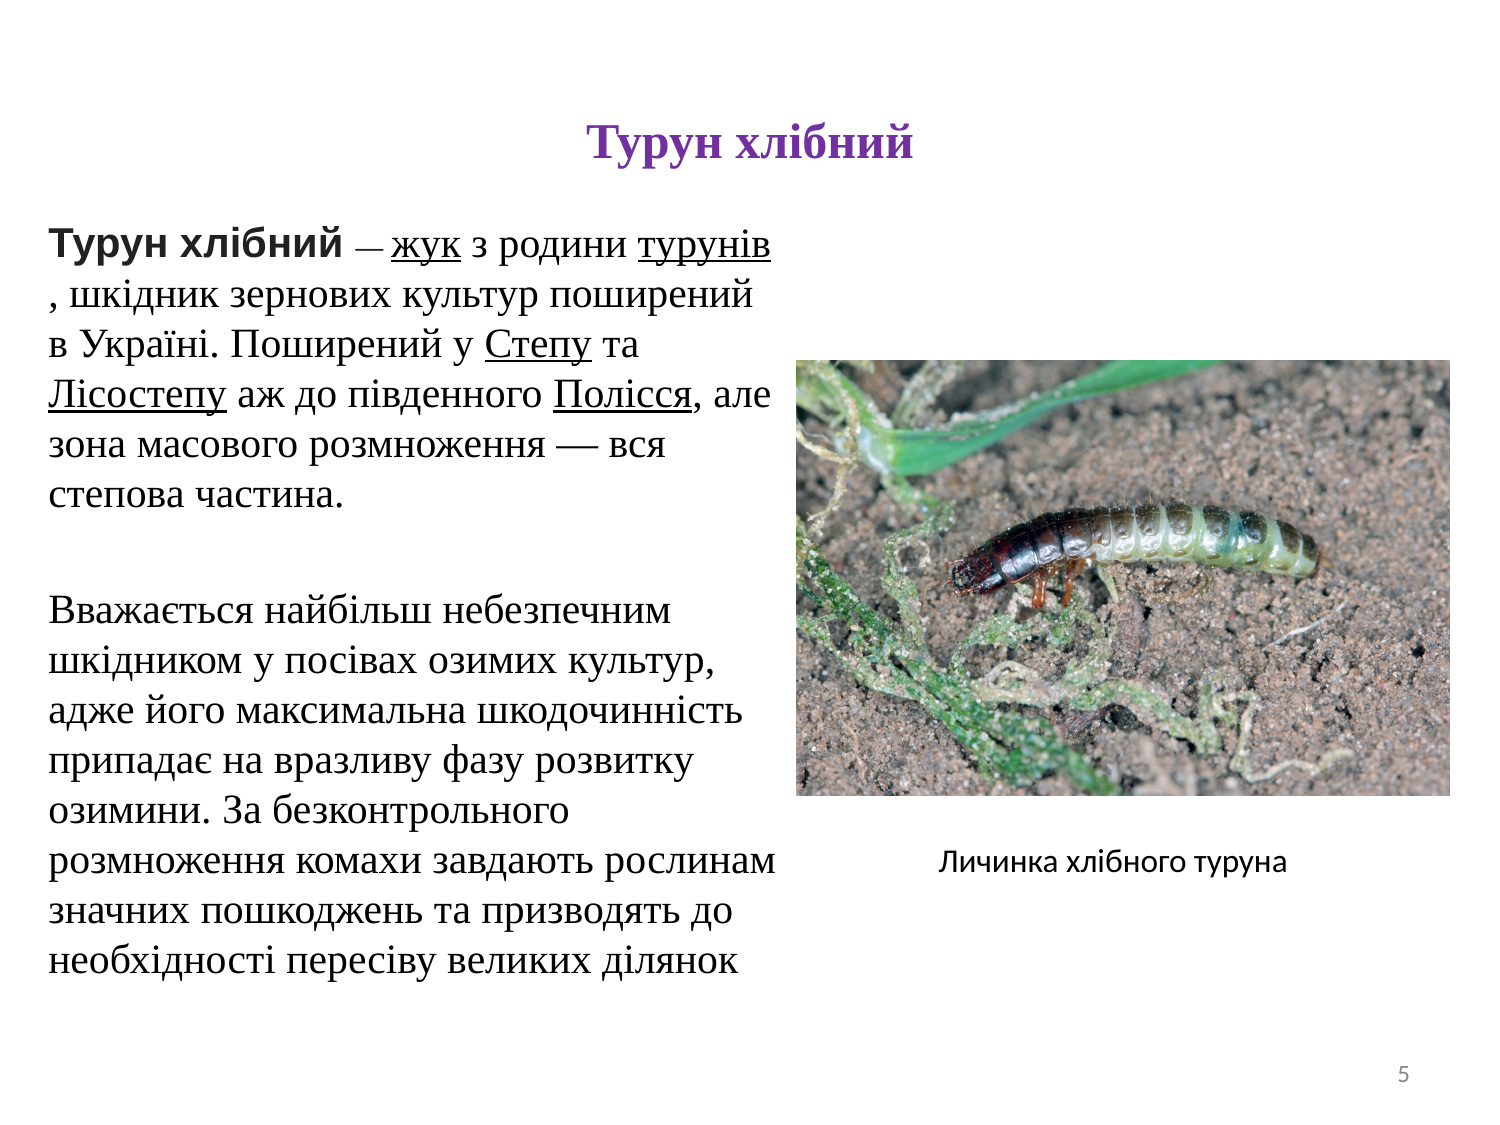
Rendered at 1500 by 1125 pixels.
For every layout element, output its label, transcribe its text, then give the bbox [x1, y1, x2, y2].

picture [796, 360, 1451, 796]
slide_number ‹#› [1074, 1042, 1425, 1103]
list Турун хлібний — жук з родини турунів, шкідник зернових культур поширений в Україні. Поширений y Степу та Лісостепу аж до південного Полісся, але зона масового розмноження — вся степова частина. Вважається найбільш небезпечним шкідником у посівах озимих культур, адже його максимальна шкодочинність припадає на вразливу фазу розвитку озимини. За безконтрольного розмноження комахи завдають рослинам значних пошкоджень та призводять до необхідності пересіву великих ділянок [33, 208, 797, 1072]
text_box Личинка хлібного туруна [923, 824, 1500, 872]
title Турун хлібний [75, 45, 1425, 233]
